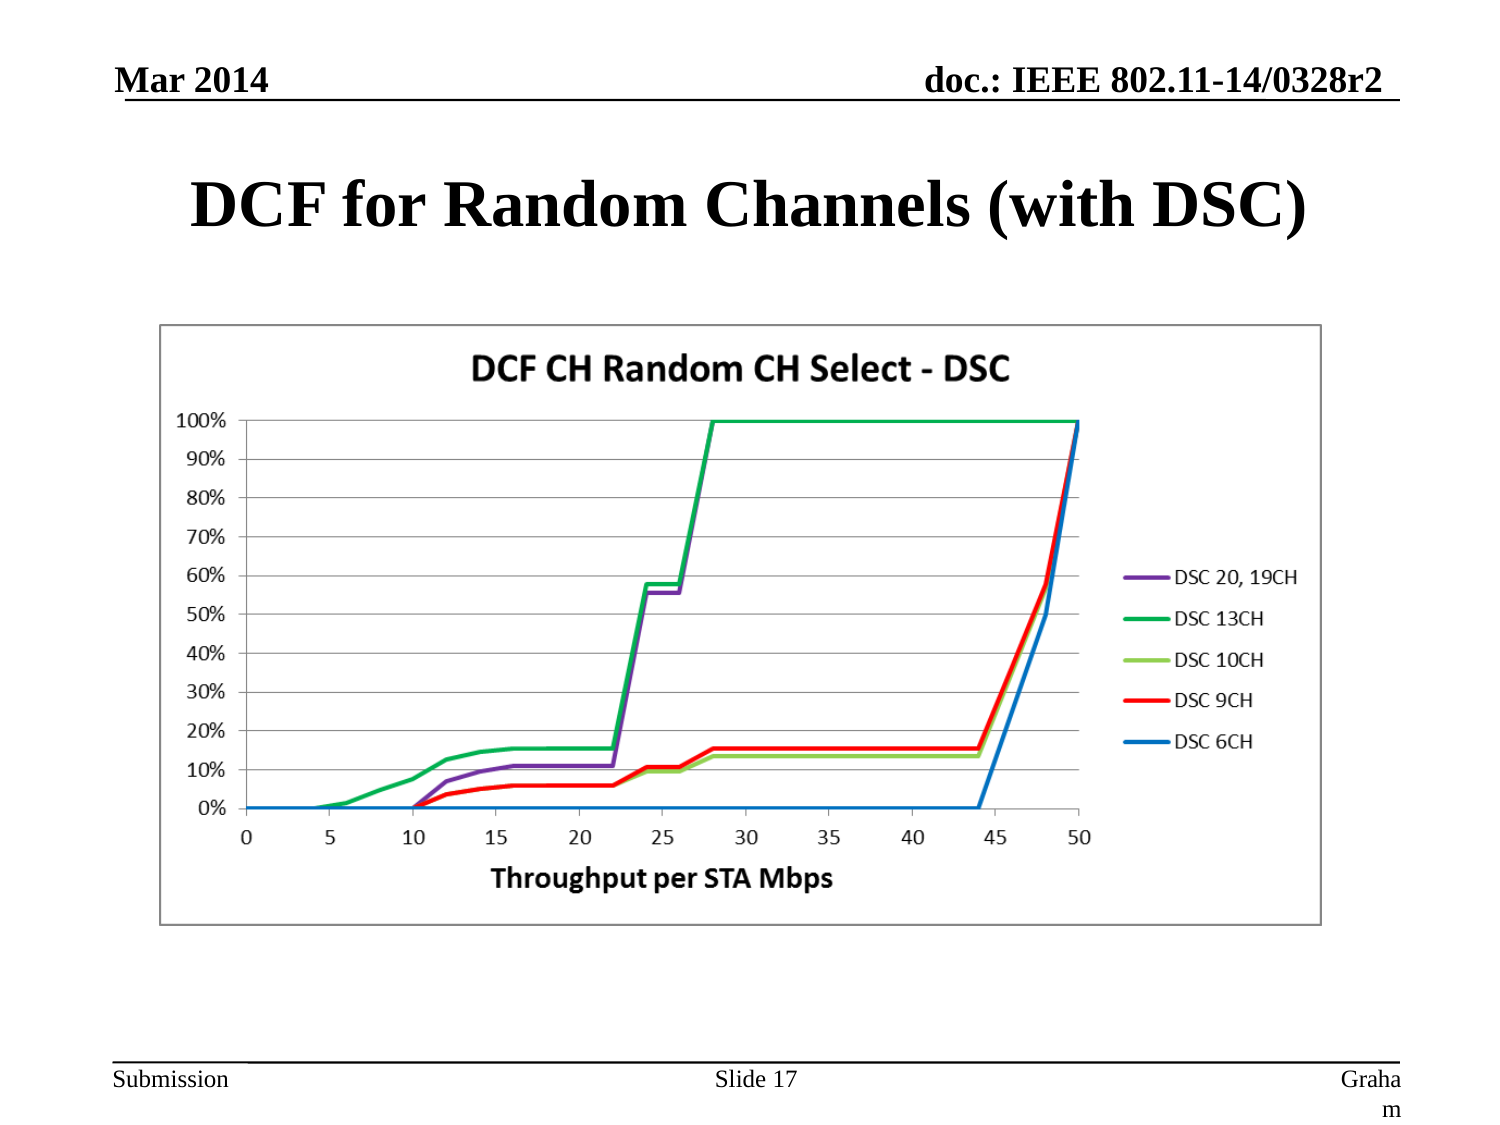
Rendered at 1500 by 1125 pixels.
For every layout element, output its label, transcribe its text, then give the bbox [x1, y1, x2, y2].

slide_number Slide 17 [712, 1061, 800, 1093]
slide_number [114, 54, 271, 101]
title DCF for Random Channels (with DSC) [112, 112, 1388, 288]
footer Graham Smith, DSP Group [1324, 1061, 1402, 1093]
picture [159, 324, 1322, 927]
